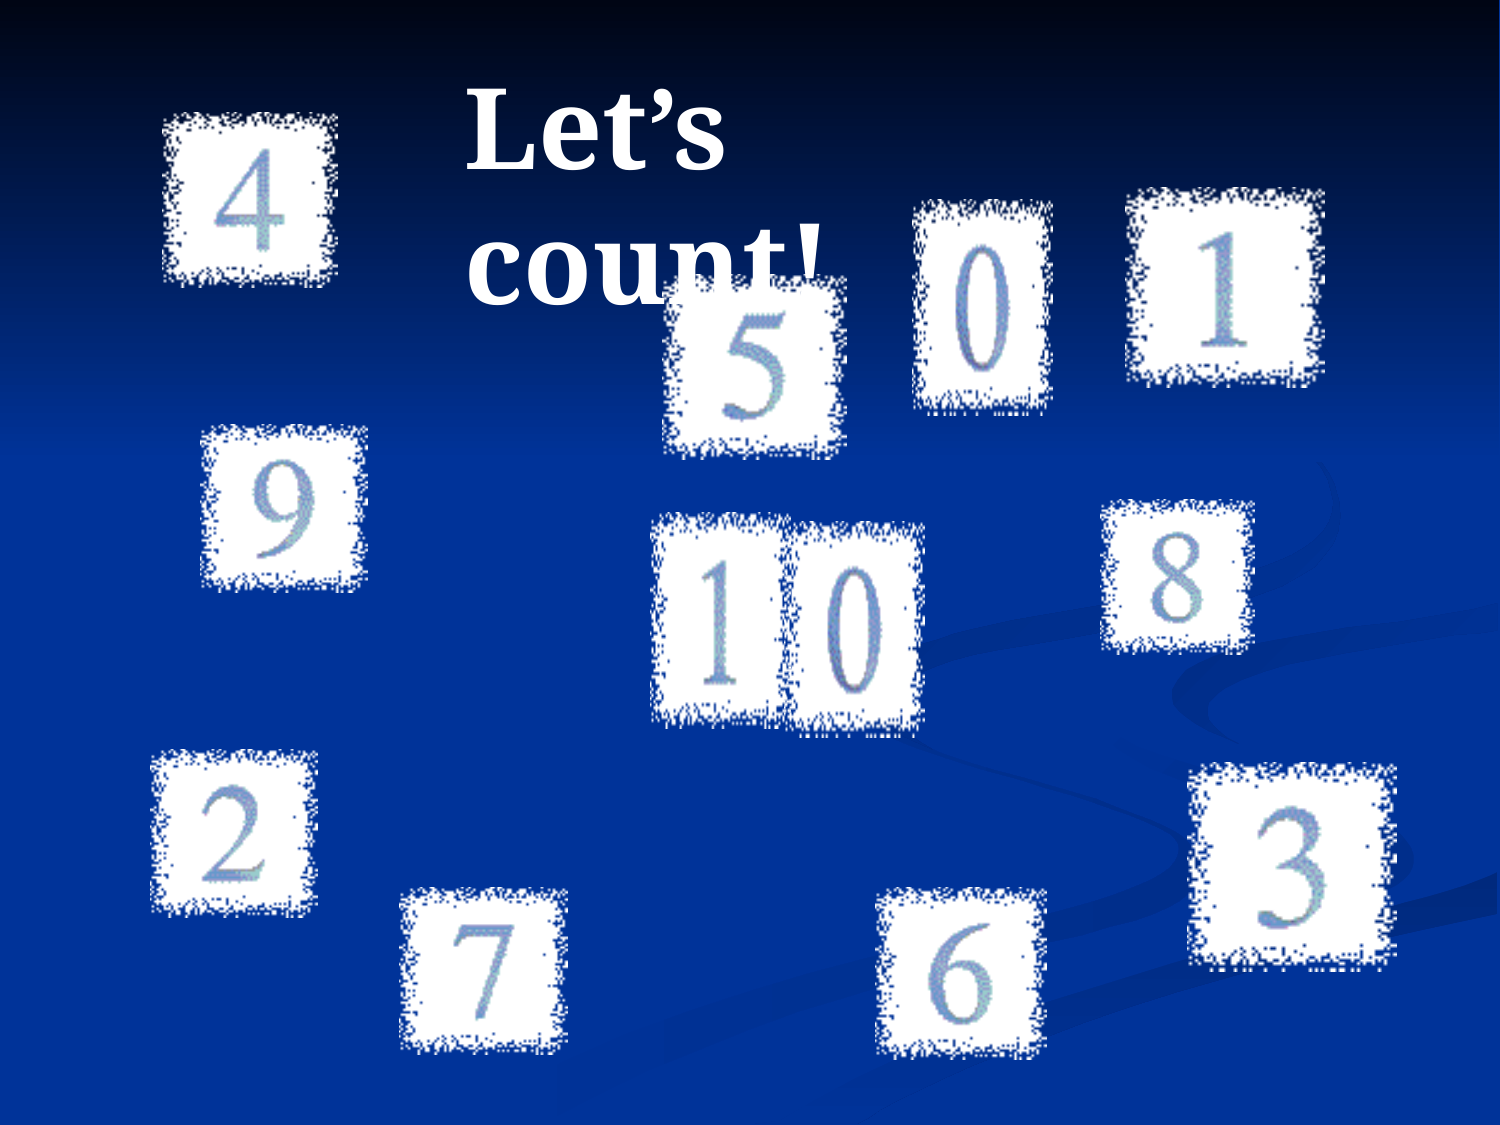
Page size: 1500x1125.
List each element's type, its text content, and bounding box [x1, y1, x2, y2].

picture [162, 112, 338, 288]
picture [1124, 187, 1326, 388]
picture [399, 887, 568, 1055]
picture [874, 887, 1048, 1060]
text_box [649, 512, 926, 738]
picture [662, 274, 847, 460]
picture [1187, 762, 1398, 973]
picture [1099, 499, 1255, 655]
picture [149, 749, 318, 918]
picture [912, 199, 1054, 416]
text_box Let’s count! [450, 49, 1088, 335]
picture [199, 424, 368, 593]
